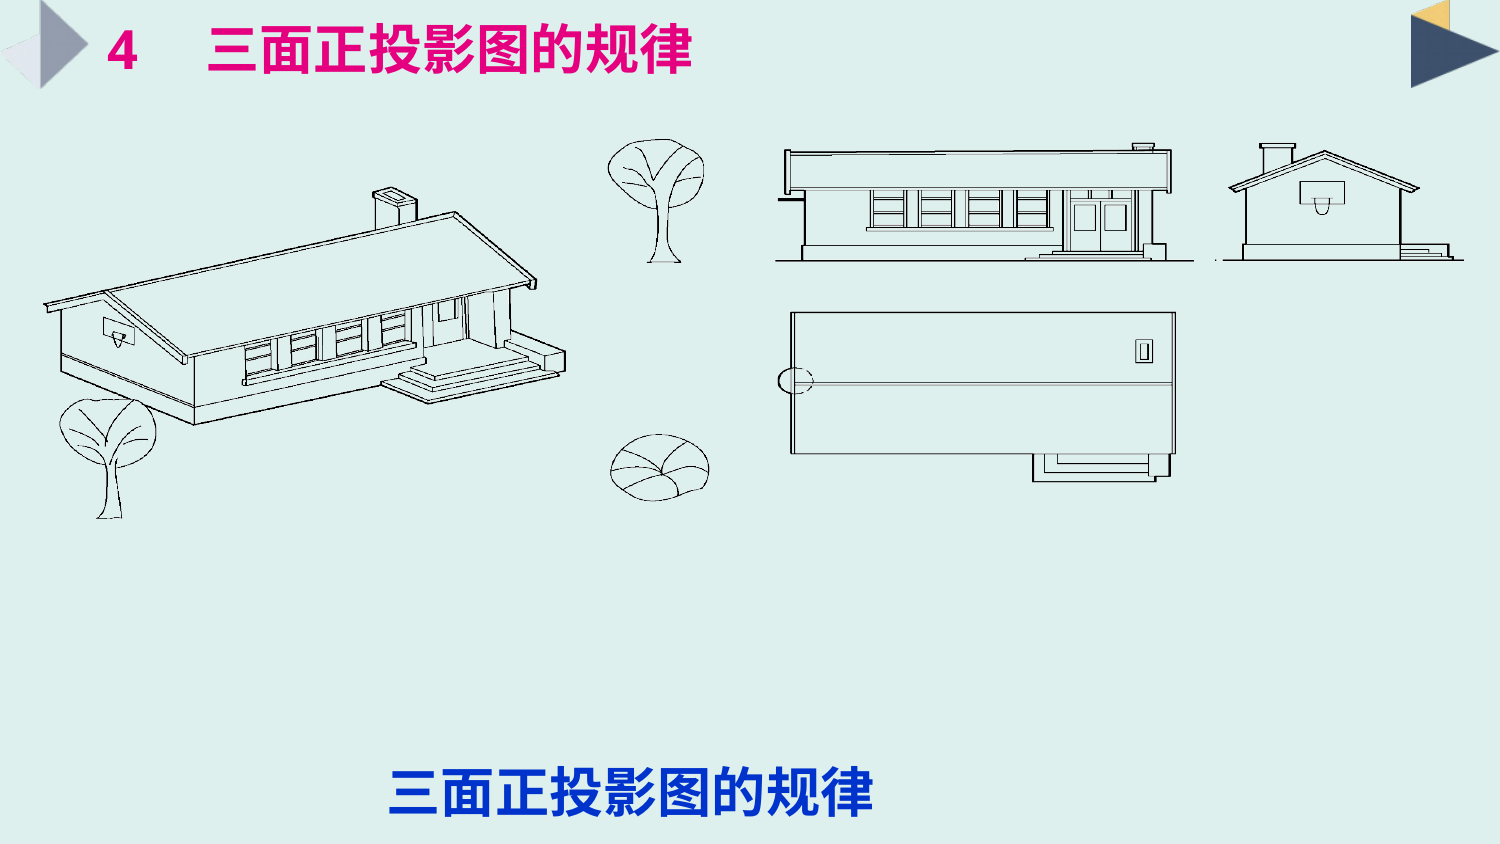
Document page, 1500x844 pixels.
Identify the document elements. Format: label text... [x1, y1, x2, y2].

picture [0, 0, 89, 89]
text_box 三面正投影图的规律 [371, 751, 1128, 832]
text_box 4 三面正投影图的规律 [89, 19, 823, 77]
picture [43, 139, 1464, 519]
picture [1411, 0, 1500, 88]
